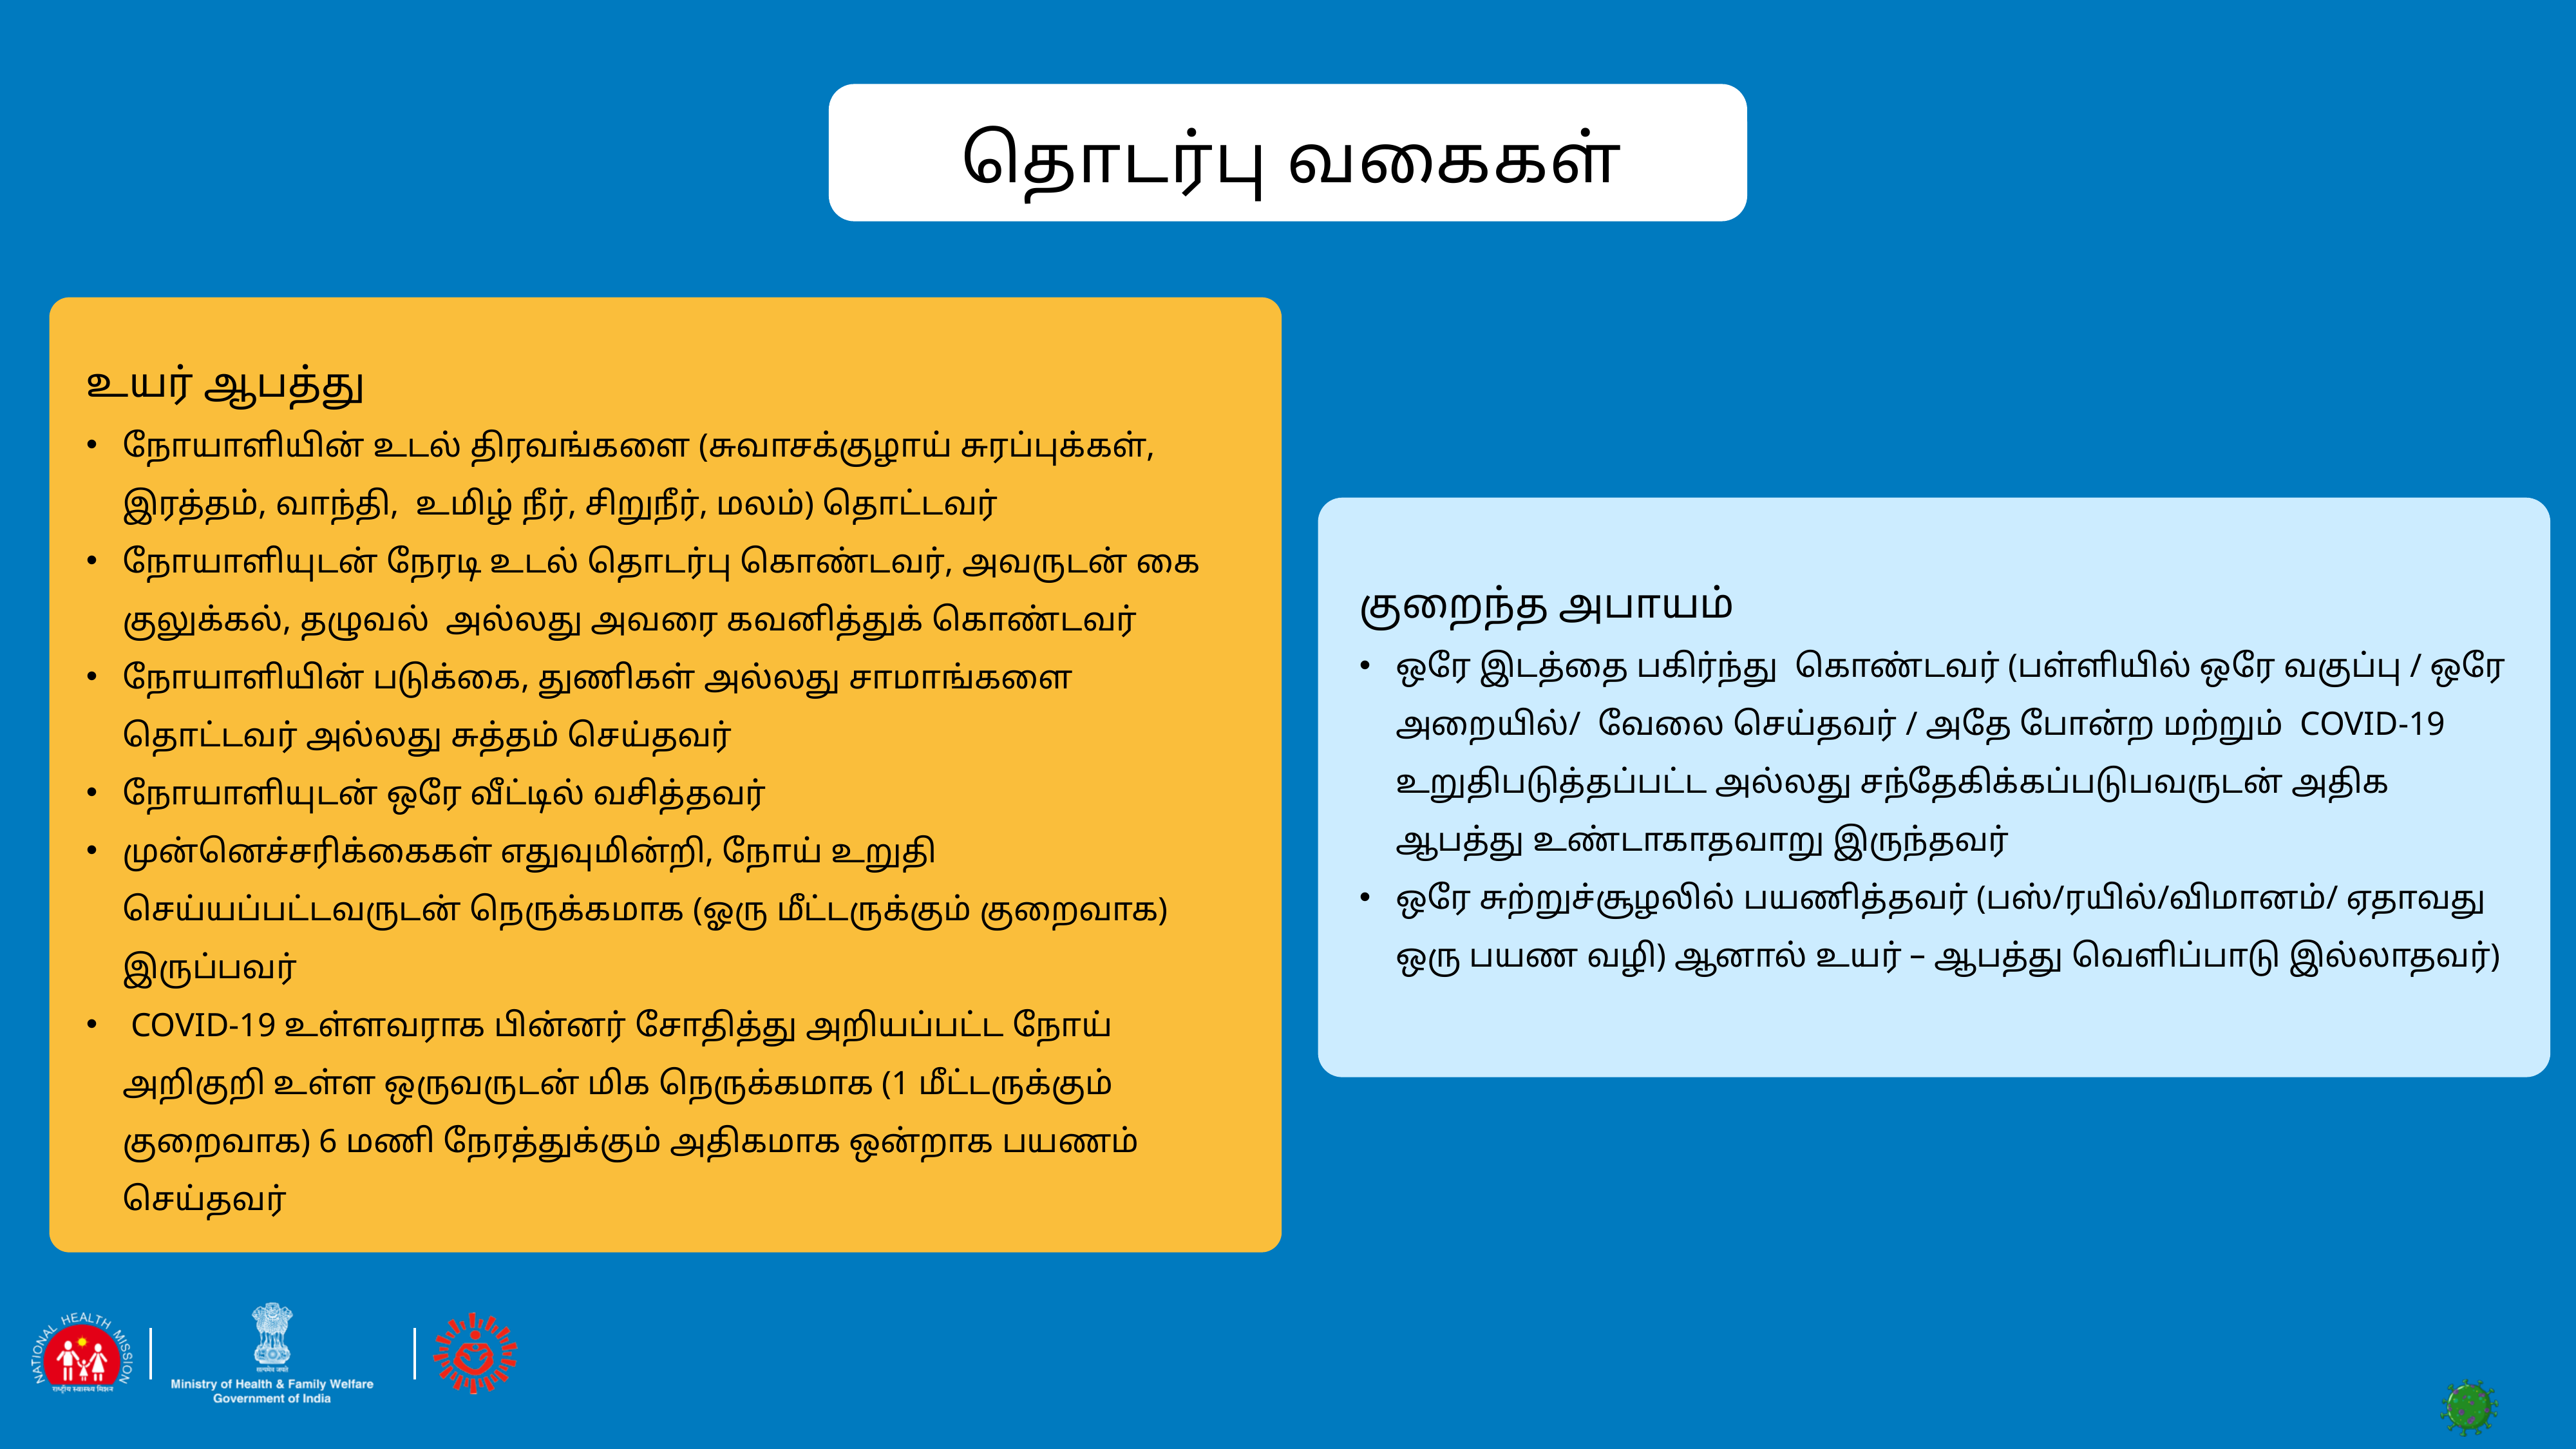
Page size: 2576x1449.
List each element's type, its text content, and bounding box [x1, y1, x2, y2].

text_box உயர் ஆபத்து நோயாளியின் உடல் திரவங்களை (சுவாசக்குழாய் சுரப்புக்கள், இரத்தம், வாந்தி, உமிழ் நீர், சிறுநீர், மலம்) தொட்டவர் நோயாளியுடன் நேரடி உடல் தொடர்பு கொண்டவர், அவருடன் கை குலுக்கல், தழுவல் அல்லது அவரை கவனித்துக் கொண்டவர் நோயாளியின் படுக்கை, துணிகள் அல்லது சாமாங்களை தொட்டவர் அல்லது சுத்தம் செய்தவர் நோயாளியுடன் ஒரே வீட்டில் வசித்தவர் முன்னெச்சரிக்கைகள் எதுவுமின்றி, நோய் உறுதி செய்யப்பட்டவருடன் நெருக்கமாக (ஓரு மீட்டருக்கும் குறைவாக) இருப்பவர் COVID-19 உள்ளவராக பின்னர் சோதித்து அறியப்பட்ட நோய் அறிகுறி உள்ள ஒருவருடன் மிக நெருக்கமாக (1 மீட்டருக்கும் குறைவாக) 6 மணி நேரத்துக்கும் அதிகமாக ஒன்றாக பயணம் செய்தவர் [80, 327, 1257, 1222]
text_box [31, 1300, 518, 1406]
text_box [828, 84, 1748, 222]
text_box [2439, 1379, 2576, 1449]
text_box [1318, 497, 2551, 1077]
text_box குறைந்த அபாயம் ஒரே இடத்தை பகிர்ந்து கொண்டவர் (பள்ளியில் ஒரே வகுப்பு / ஒரே அறையில்/ வேலை செய்தவர் / அதே போன்ற மற்றும் COVID-19 உறுதிபடுத்தப்பட்ட அல்லது சந்தேகிக்கப்படுபவருடன் அதிக ஆபத்து உண்டாகாதவாறு இருந்தவர் ஒரே சுற்றுச்சூழலில் பயணித்தவர் (பஸ்/ரயில்/விமானம்/ ஏதாவது ஒரு பயண வழி) ஆனால் உயர் – ஆபத்து வெளிப்பாடு இல்லாதவர்) [1354, 548, 2515, 980]
text_box தொடர்பு வகைகள் [956, 110, 1646, 202]
text_box [49, 297, 1282, 1253]
